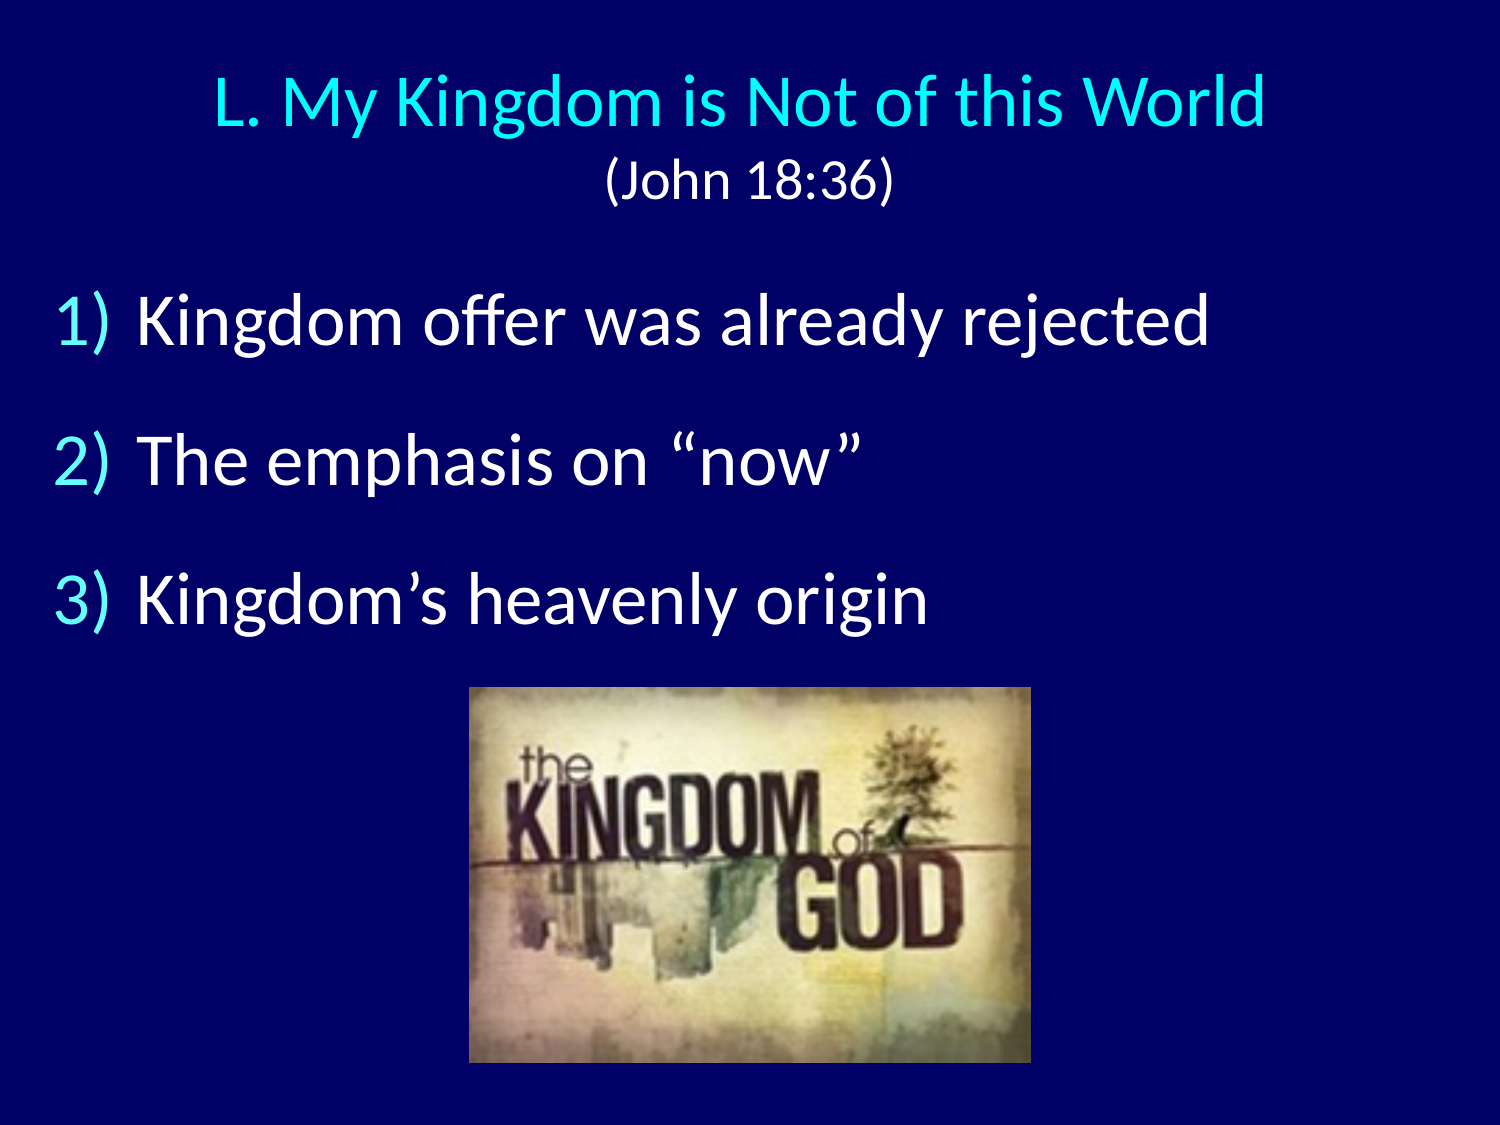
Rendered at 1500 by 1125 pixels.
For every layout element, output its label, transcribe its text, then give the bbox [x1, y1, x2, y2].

picture [469, 687, 1031, 1063]
list Kingdom offer was already rejected The emphasis on “now” Kingdom’s heavenly origin [36, 262, 1464, 663]
title L. My Kingdom is Not of this World (John 18:36) [36, 37, 1464, 226]
